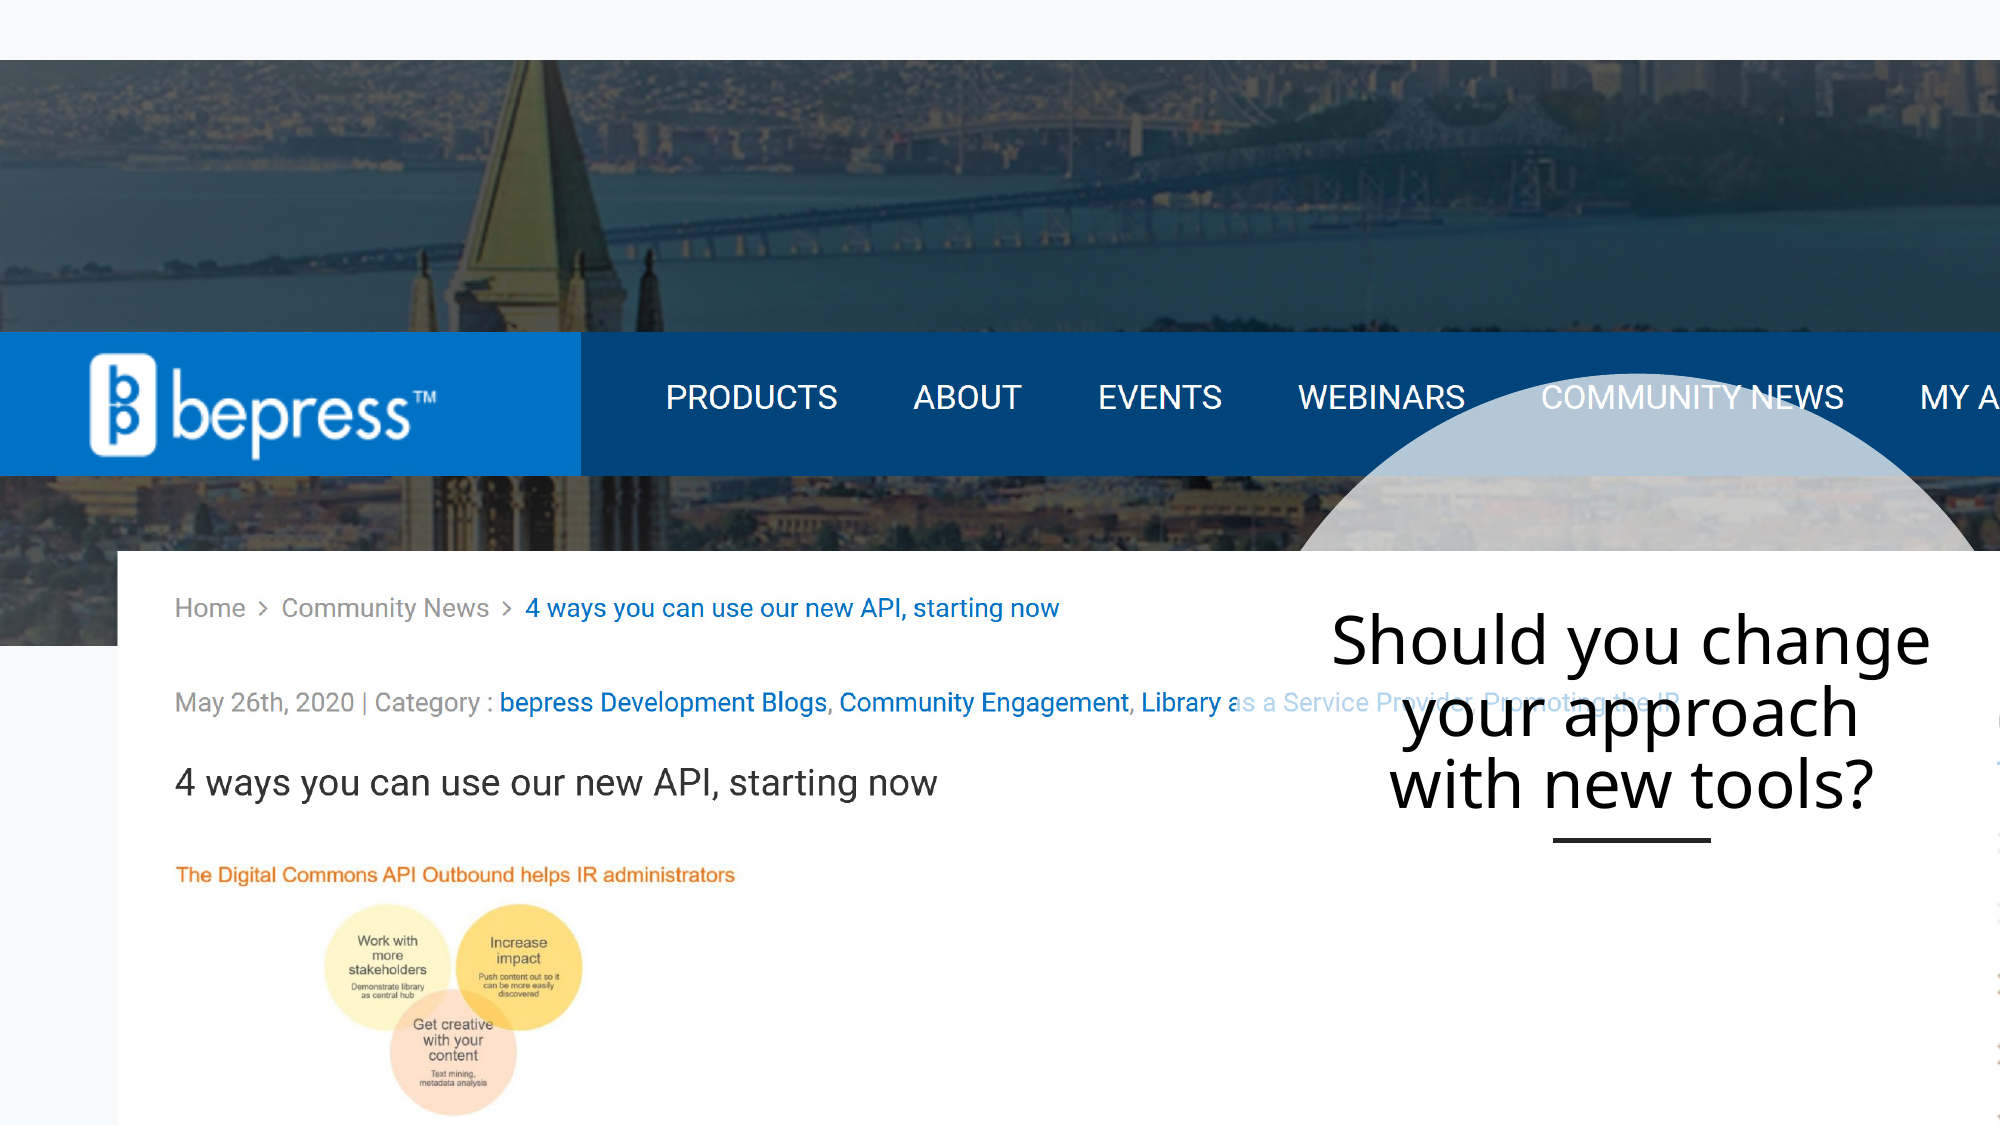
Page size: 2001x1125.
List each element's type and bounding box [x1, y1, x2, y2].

list [0, 0, 2000, 1125]
